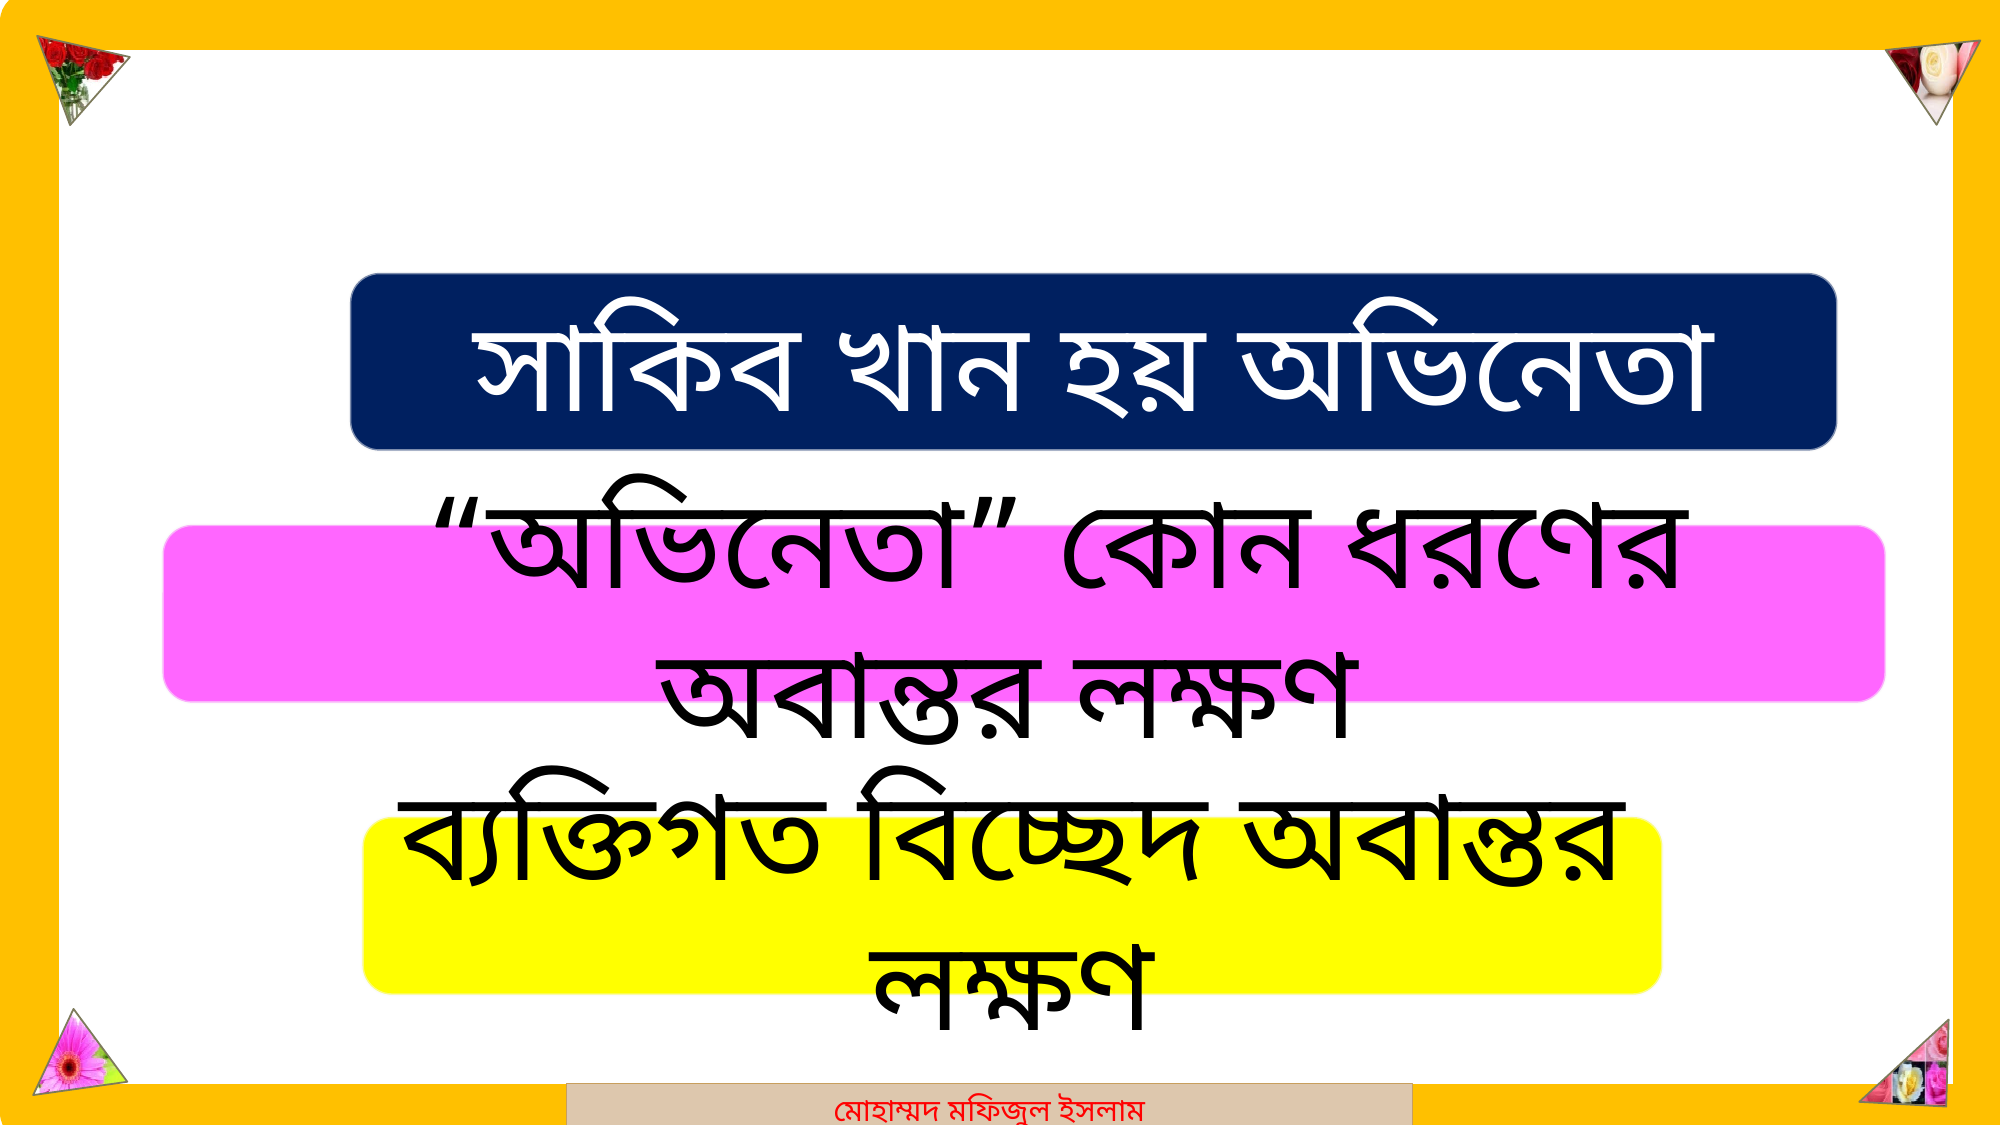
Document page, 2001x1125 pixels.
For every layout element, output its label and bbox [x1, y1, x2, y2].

text_box [24, 17, 1988, 1125]
